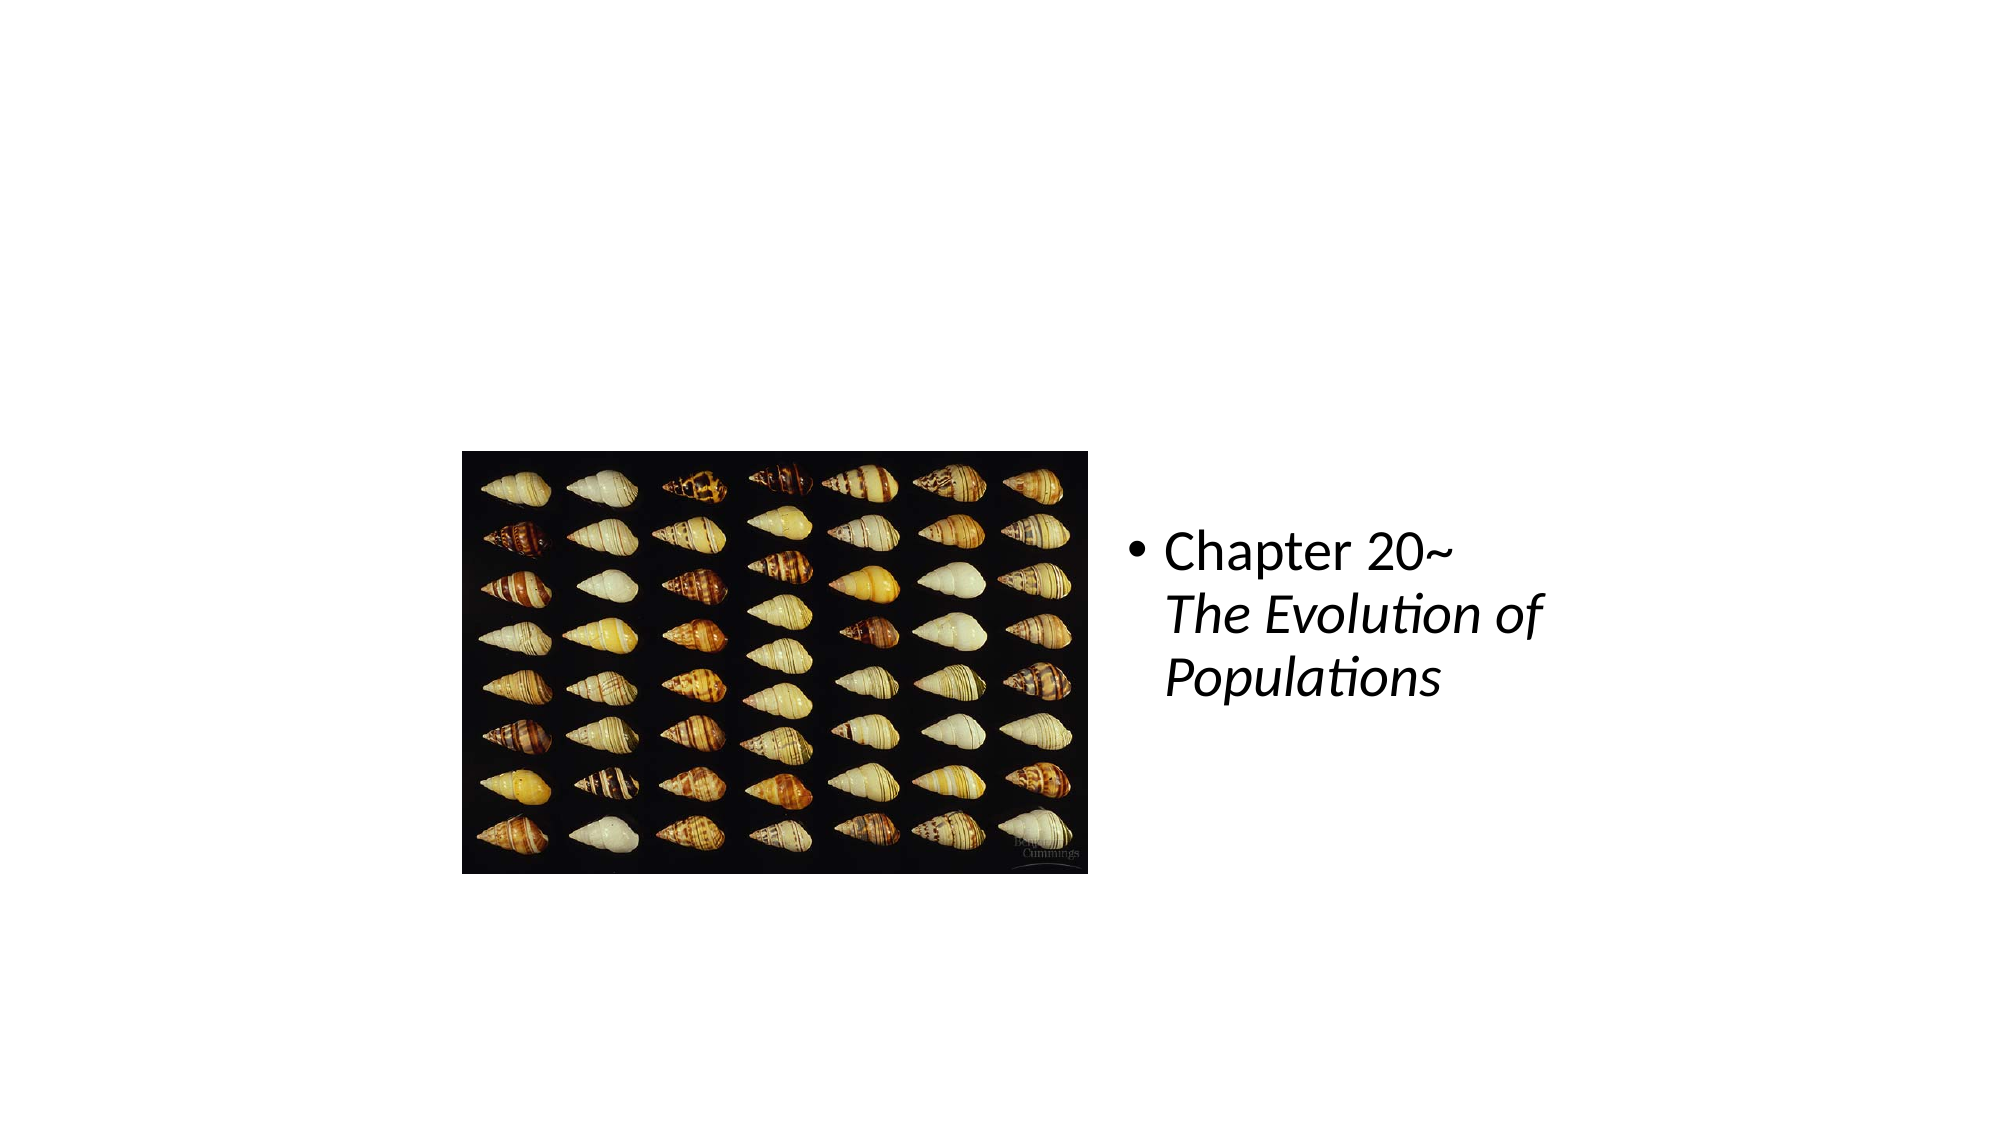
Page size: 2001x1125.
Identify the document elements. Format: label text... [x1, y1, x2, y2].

list Chapter 20~ The Evolution of Populations [1112, 512, 1738, 1000]
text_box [462, 451, 1088, 874]
